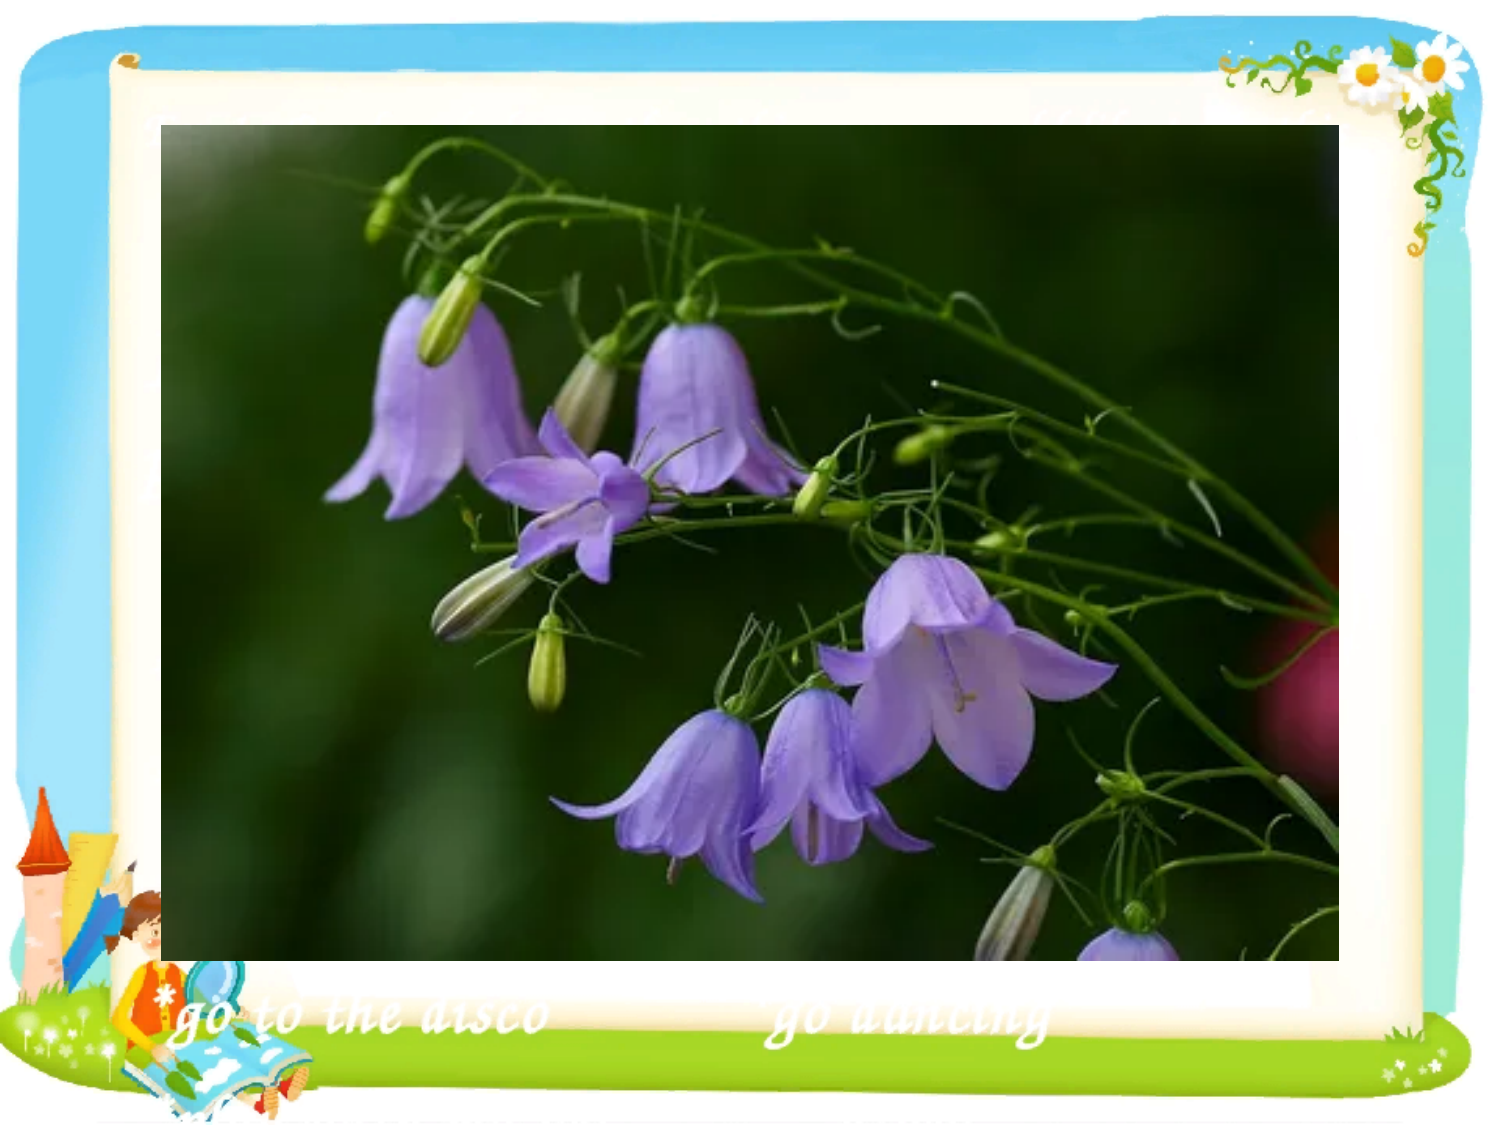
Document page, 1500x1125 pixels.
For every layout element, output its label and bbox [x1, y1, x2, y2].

picture [0, 0, 1500, 1125]
list [160, 125, 1340, 962]
